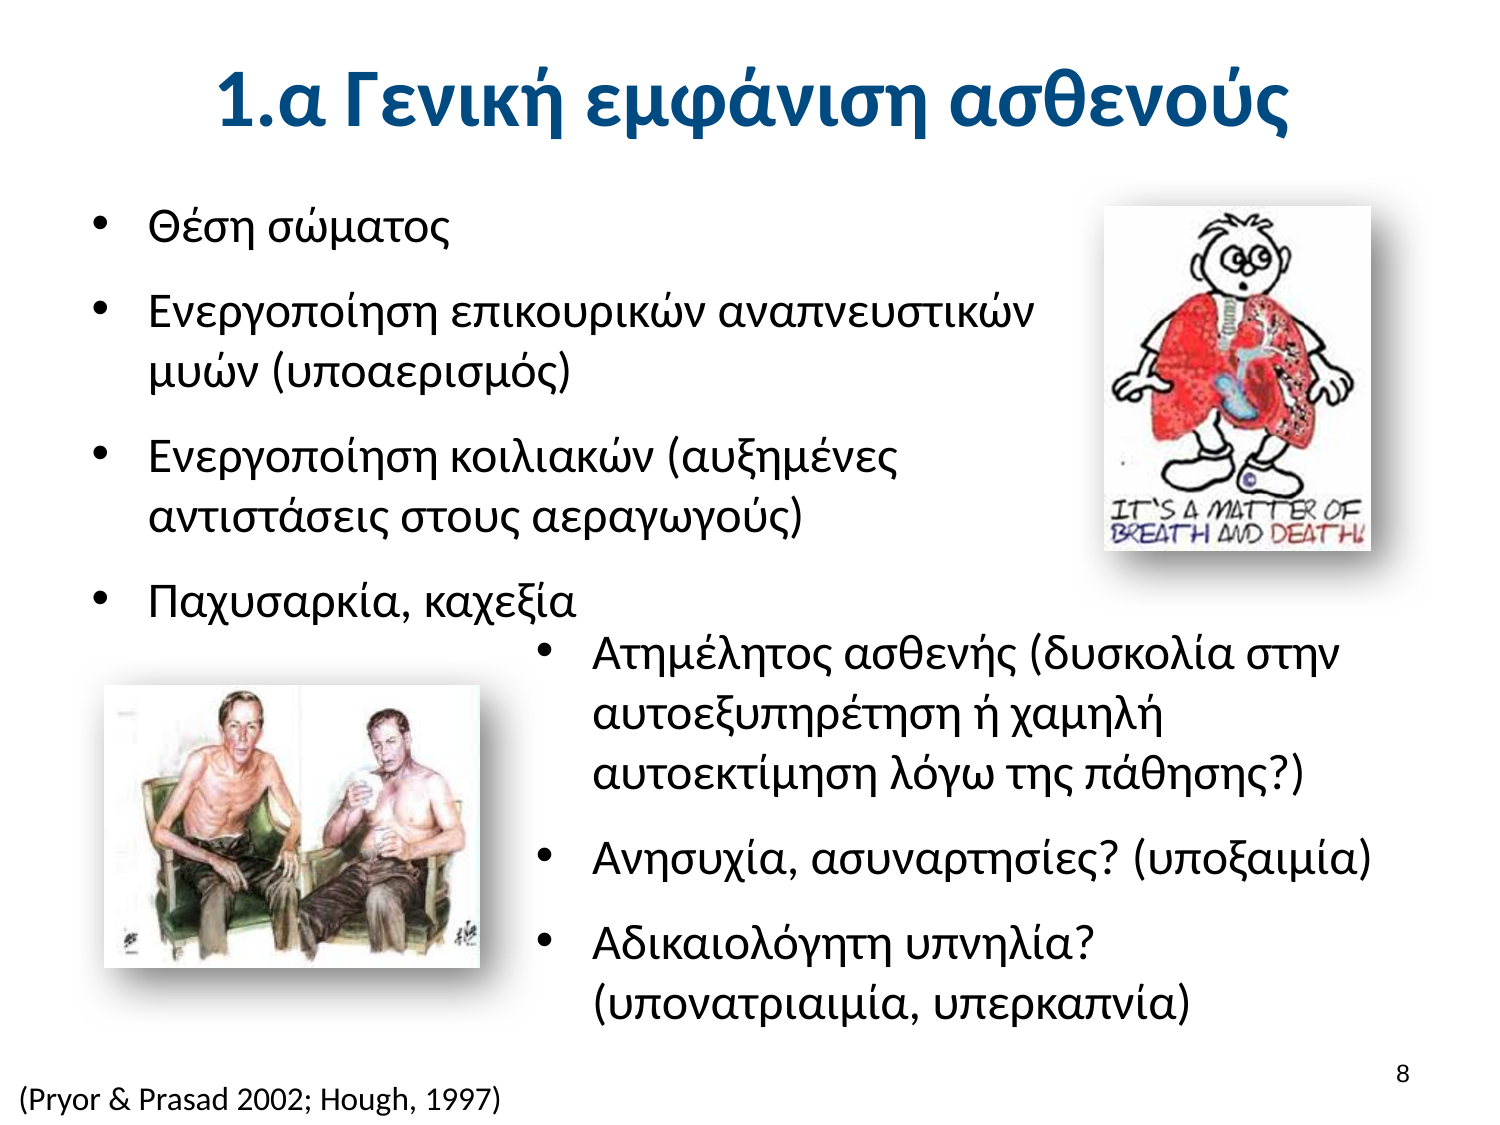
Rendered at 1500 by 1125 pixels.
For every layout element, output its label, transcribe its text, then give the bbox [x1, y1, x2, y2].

title 1.α Γενική εμφάνιση ασθενούς [76, 19, 1427, 169]
picture [104, 685, 480, 968]
list Θέση σώματος Ενεργοποίηση επικουρικών αναπνευστικών μυών (υποαερισμός) Ενεργοποίηση κοιλιακών (αυξημένες αντιστάσεις στους αεραγωγούς) Παχυσαρκία, καχεξία [76, 184, 1152, 646]
picture [1104, 206, 1371, 551]
text_box (Pryor & Prasad 2002; Hough, 1997) [3, 1069, 518, 1125]
slide_number 7 [1074, 1042, 1425, 1103]
text_box Ατημέλητος ασθενής (δυσκολία στην αυτοεξυπηρέτηση ή χαμηλή αυτοεκτίμηση λόγω της πάθησης?) Ανησυχία, ασυναρτησίες? (υποξαιμία) Αδικαιολόγητη υπνηλία? (υπονατριαιμία, υπερκαπνία) [521, 612, 1406, 1038]
